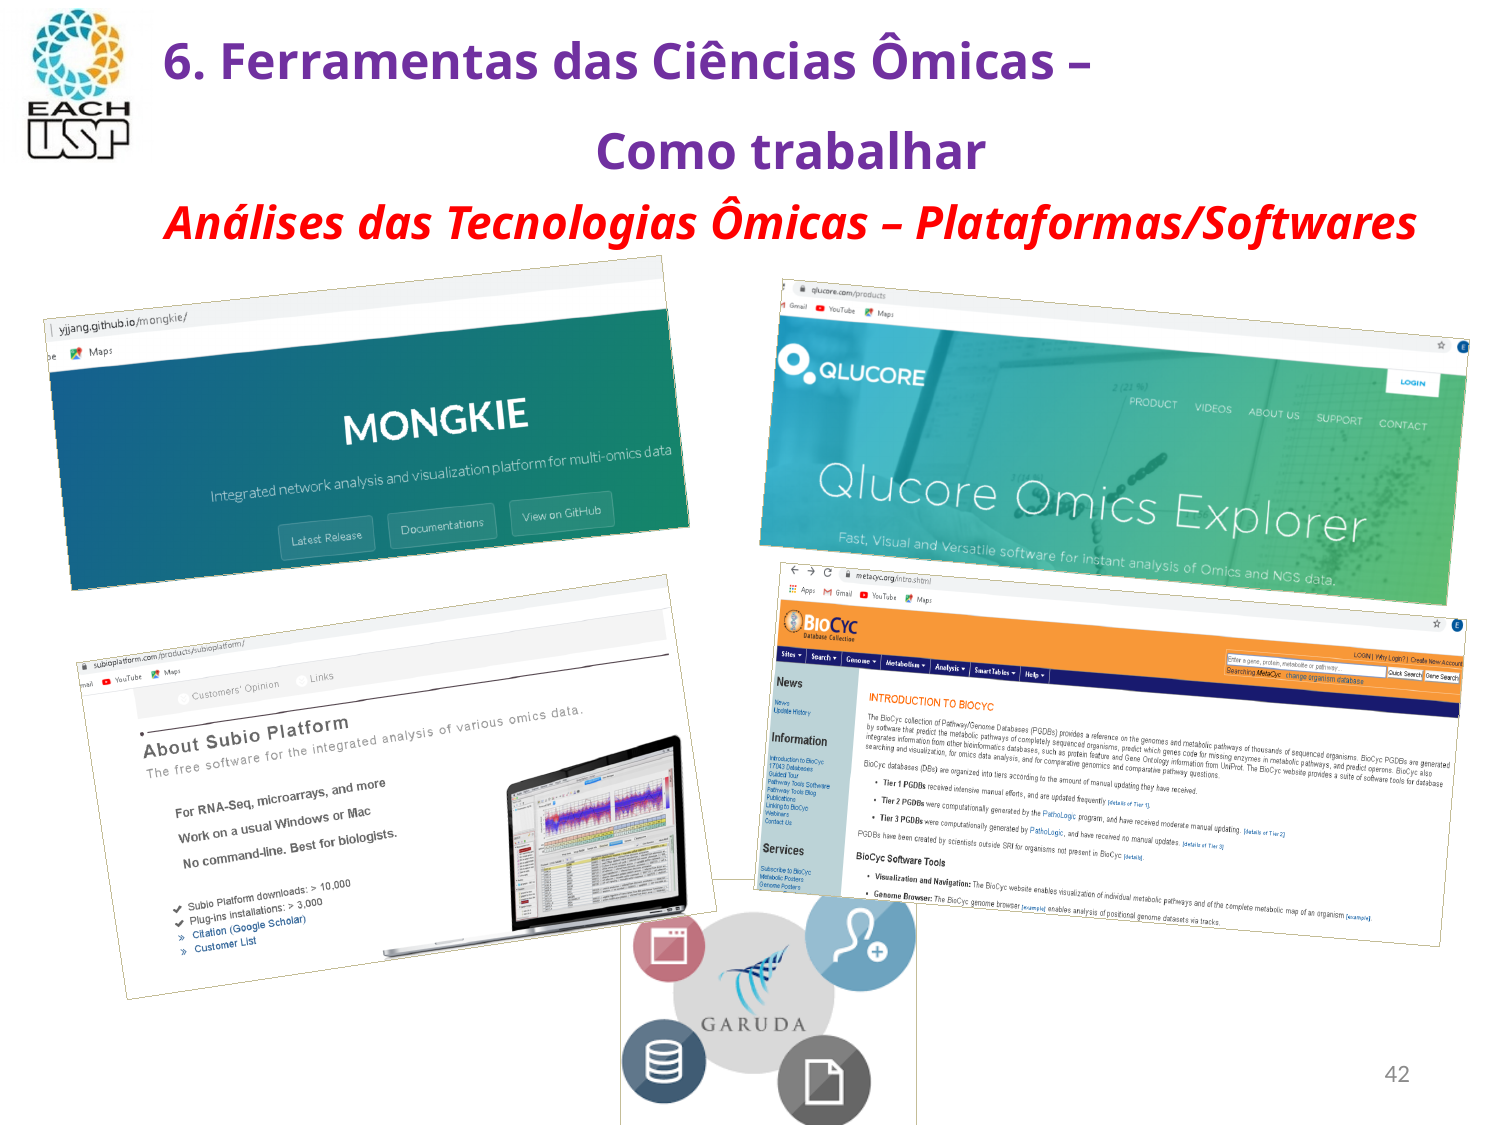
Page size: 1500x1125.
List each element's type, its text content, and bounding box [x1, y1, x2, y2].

picture [78, 280, 1469, 1125]
text_box 6. Ferramentas das Ciências Ômicas – Como trabalhar [148, 0, 1434, 187]
text_box Análises das Tecnologias Ômicas – Plataformas/Softwares [128, 181, 1455, 267]
slide_number 42 [1074, 1042, 1425, 1103]
picture [0, 8, 154, 163]
picture [44, 256, 689, 590]
